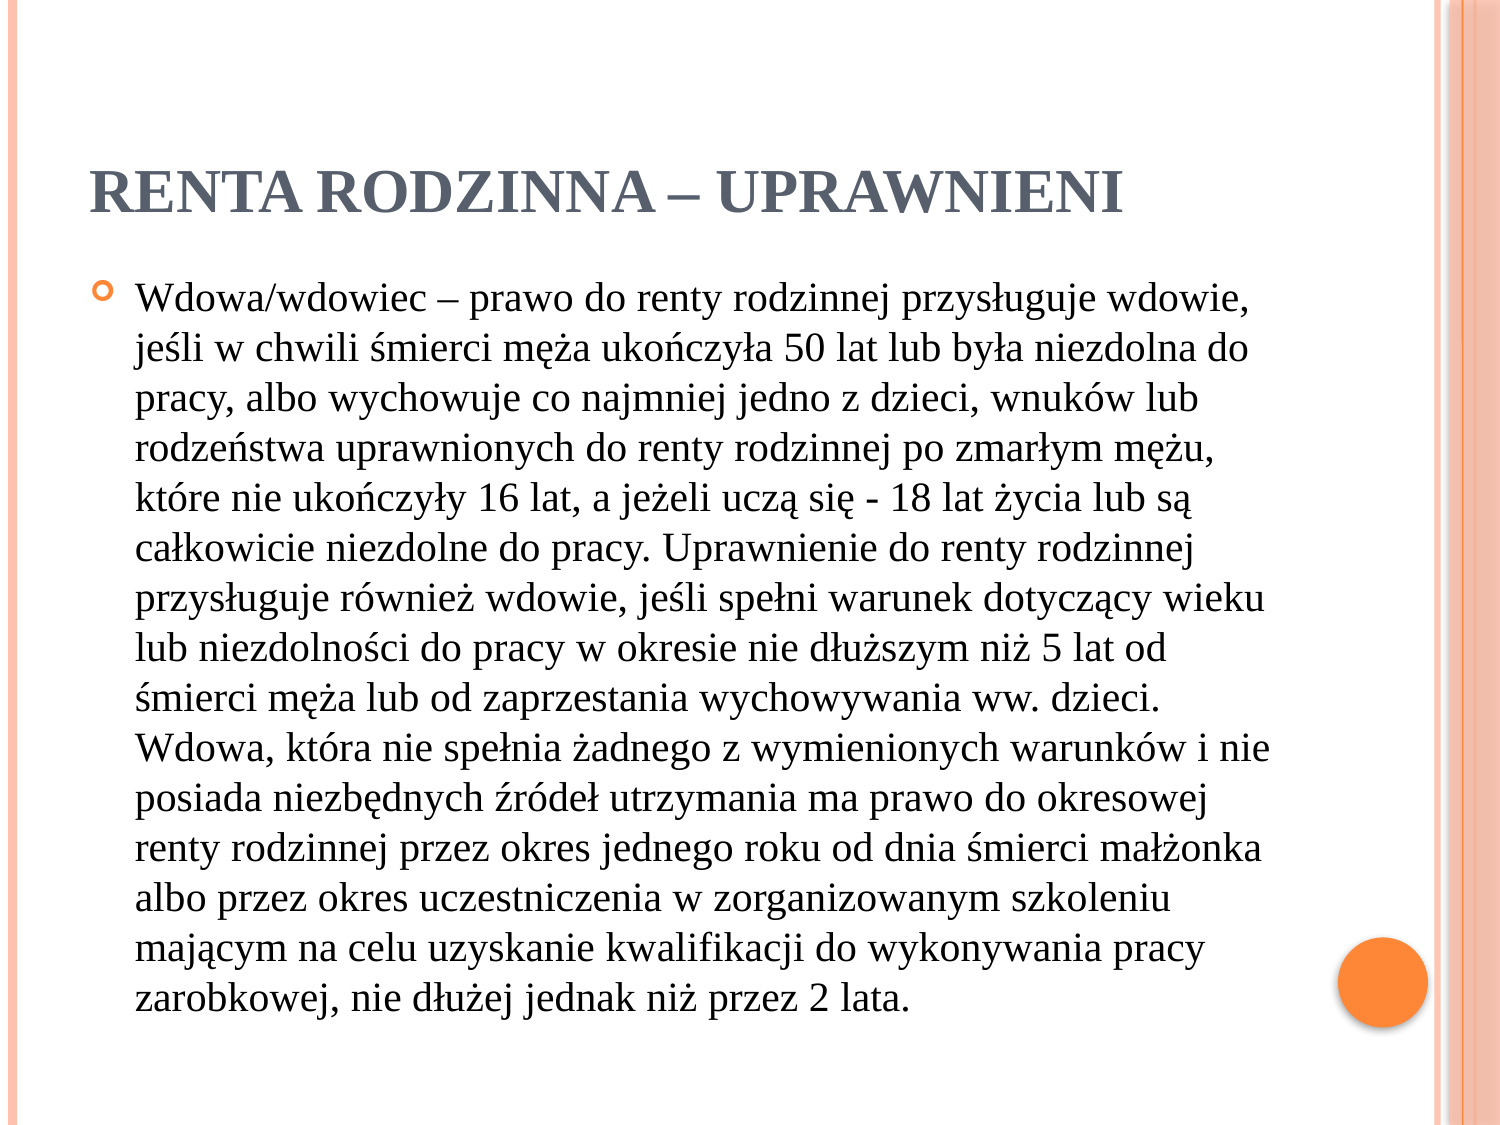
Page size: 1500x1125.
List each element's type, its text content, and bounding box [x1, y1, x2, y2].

title RENTA RODZINNA – UPRAWNIENI [75, 45, 1300, 233]
list Wdowa/wdowiec – prawo do renty rodzinnej przysługuje wdowie, jeśli w chwili śmierci męża ukończyła 50 lat lub była niezdolna do pracy, albo wychowuje co najmniej jedno z dzieci, wnuków lub rodzeństwa uprawnionych do renty rodzinnej po zmarłym mężu, które nie ukończyły 16 lat, a jeżeli uczą się - 18 lat życia lub są całkowicie niezdolne do pracy. Uprawnienie do renty rodzinnej przysługuje również wdowie, jeśli spełni warunek dotyczący wieku lub niezdolności do pracy w okresie nie dłuższym niż 5 lat od śmierci męża lub od zaprzestania wychowywania ww. dzieci. Wdowa, która nie spełnia żadnego z wymienionych warunków i nie posiada niezbędnych źródeł utrzymania ma prawo do okresowej renty rodzinnej przez okres jednego roku od dnia śmierci małżonka albo przez okres uczestniczenia w zorganizowanym szkoleniu mającym na celu uzyskanie kwalifikacji do wykonywania pracy zarobkowej, nie dłużej jednak niż przez 2 lata. [75, 262, 1300, 1062]
